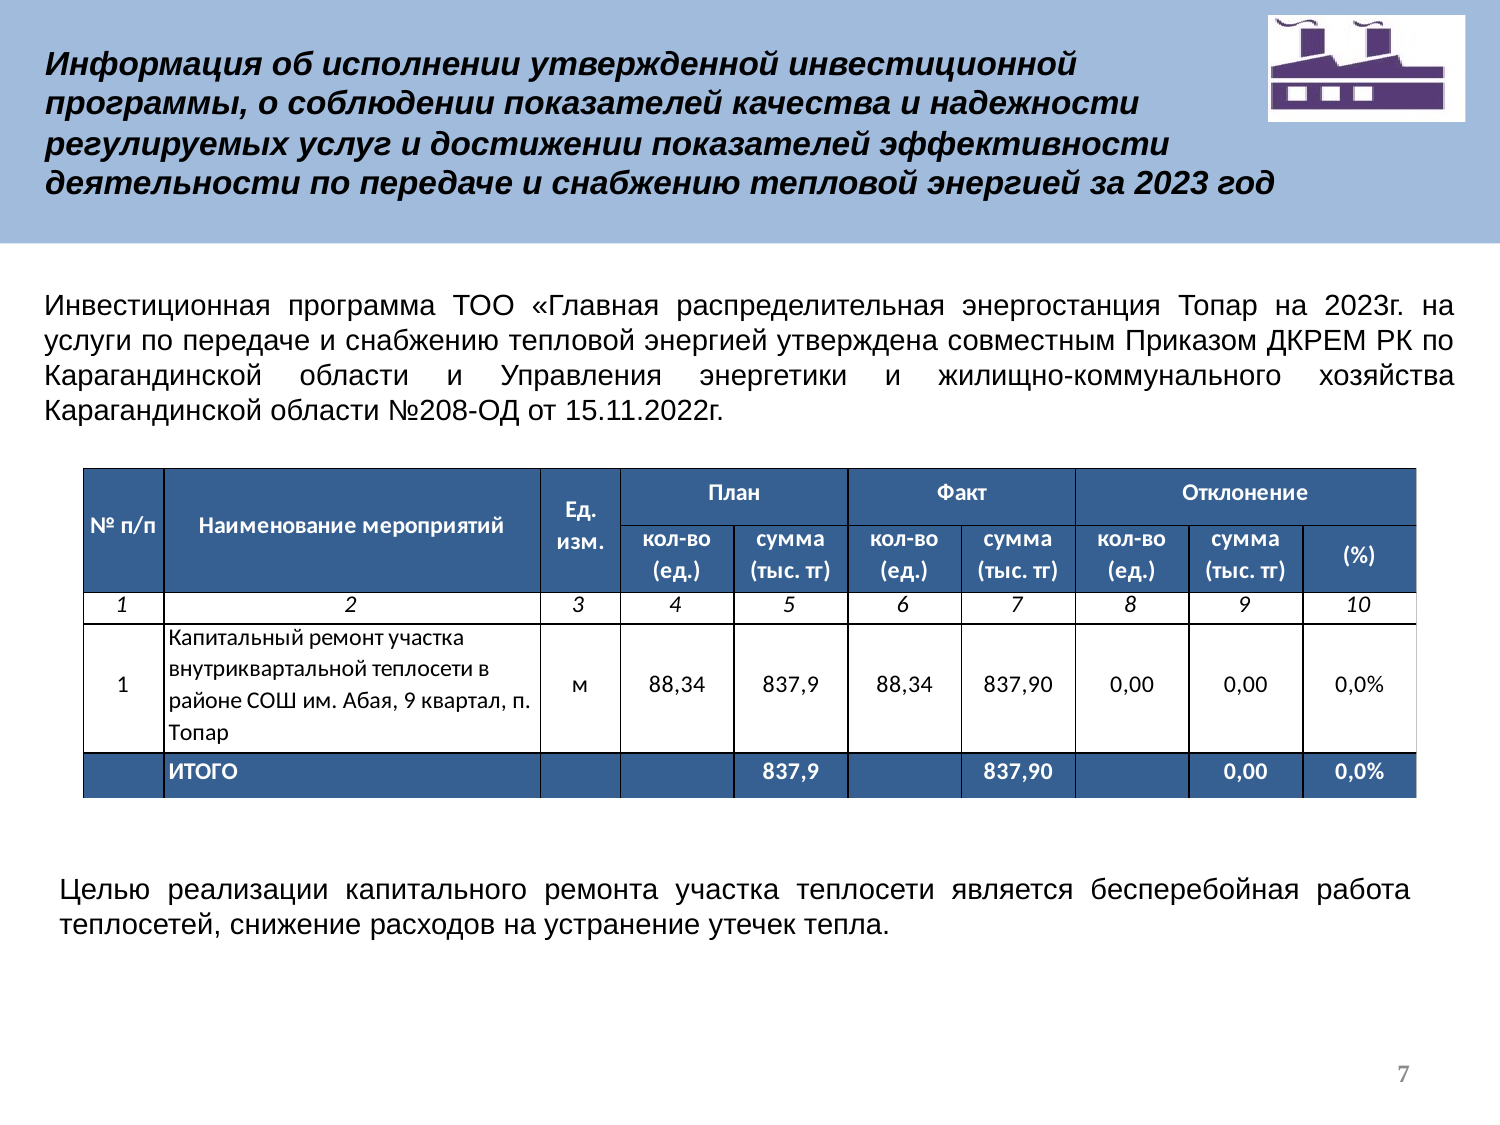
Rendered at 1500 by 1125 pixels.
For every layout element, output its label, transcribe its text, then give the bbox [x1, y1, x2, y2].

text_box Инвестиционная программа ТОО «Главная распределительная энергостанция Топар на 2023г. на услуги по передаче и снабжению тепловой энергией утверждена совместным Приказом ДКРЕМ РК по Карагандинской области и Управления энергетики и жилищно-коммунального хозяйства Карагандинской области №208-ОД от 15.11.2022г. [29, 278, 1471, 434]
picture [1252, 14, 1466, 122]
slide_number 7 [1074, 1042, 1425, 1103]
text_box Информация об исполнении утвержденной инвестиционной программы, о соблюдении показателей качества и надежности регулируемых услуг и достижении показателей эффективности деятельности по передаче и снабжению тепловой энергией за 2023 год [0, 0, 1500, 244]
text_box Целью реализации капитального ремонта участка теплосети является бесперебойная работа теплосетей, снижение расходов на устранение утечек тепла. [44, 863, 1427, 983]
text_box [82, 467, 1418, 800]
